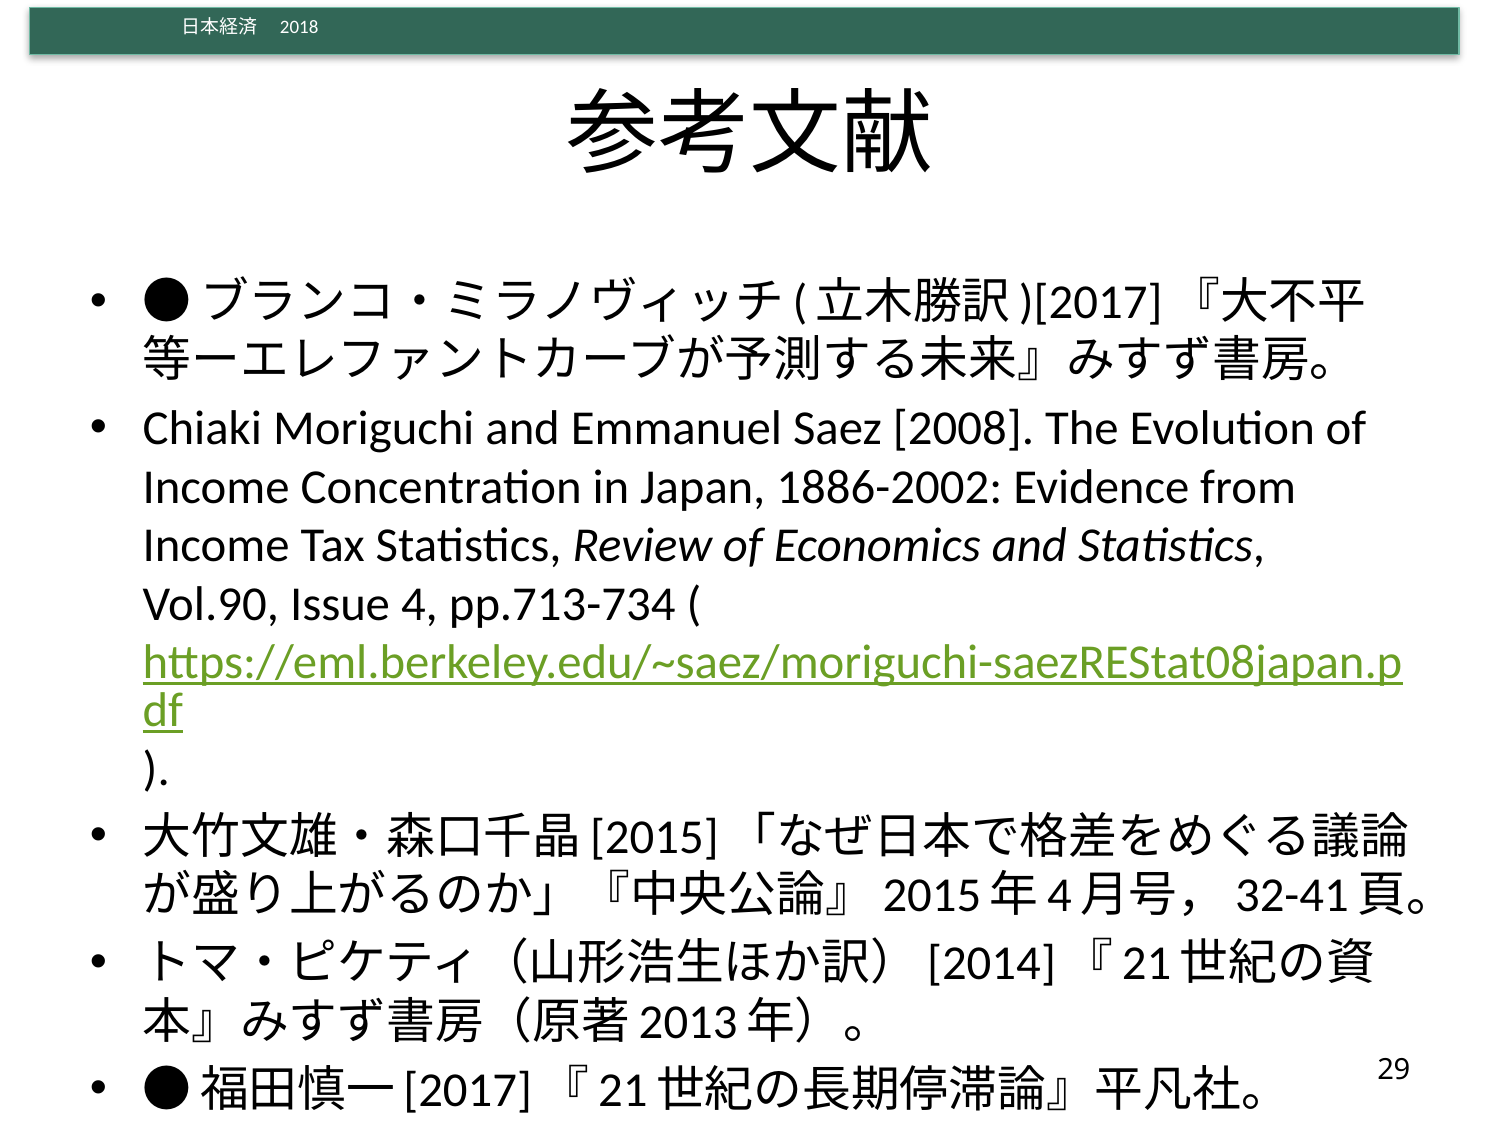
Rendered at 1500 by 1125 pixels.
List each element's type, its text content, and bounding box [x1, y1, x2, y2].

slide_number 29 [1299, 1042, 1425, 1103]
title 参考文献 [75, 66, 1425, 256]
list ●ブランコ・ミラノヴィッチ(立木勝訳)[2017]『大不平等ーエレファントカーブが予測する未来』みすず書房。 Chiaki Moriguchi and Emmanuel Saez [2008]. The Evolution of Income Concentration in Japan, 1886-2002: Evidence from Income Tax Statistics, Review of Economics and Statistics, Vol.90, Issue 4, pp.713-734 (https://eml.berkeley.edu/~saez/moriguchi-saezREStat08japan.pdf). 大竹文雄・森口千晶[2015]「なぜ日本で格差をめぐる議論が盛り上がるのか」『中央公論』2015年4月号，32-41頁。 トマ・ピケティ（山形浩生ほか訳）[2014]『21世紀の資本』みすず書房（原著2013年）。 ●福田慎一[2017]『21世紀の長期停滞論』平凡社。 [75, 262, 1425, 1083]
